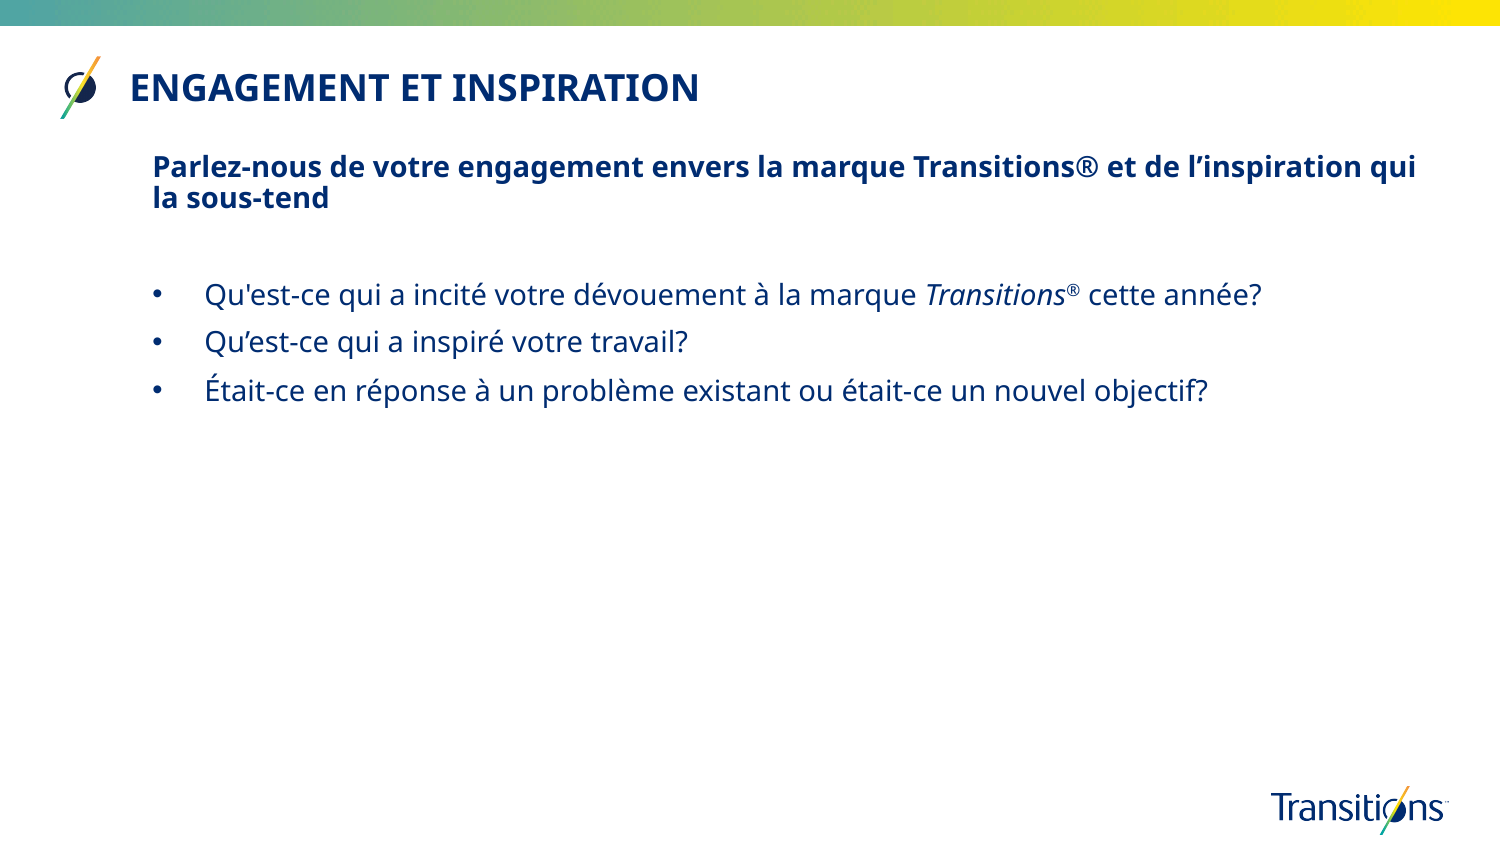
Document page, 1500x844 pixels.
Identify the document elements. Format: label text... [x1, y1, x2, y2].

list ENGAGEMENT ET INSPIRATION [118, 63, 1444, 113]
picture [56, 56, 105, 119]
picture [0, 0, 1500, 26]
list Parlez-nous de votre engagement envers la marque Transitions® et de l’inspiration qui la sous-tend Qu'est-ce qui a incité votre dévouement à la marque Transitions® cette année? Qu’est-ce qui a inspiré votre travail? Était-ce en réponse à un problème existant ou était-ce un nouvel objectif? [118, 146, 1444, 776]
picture [1271, 786, 1449, 835]
